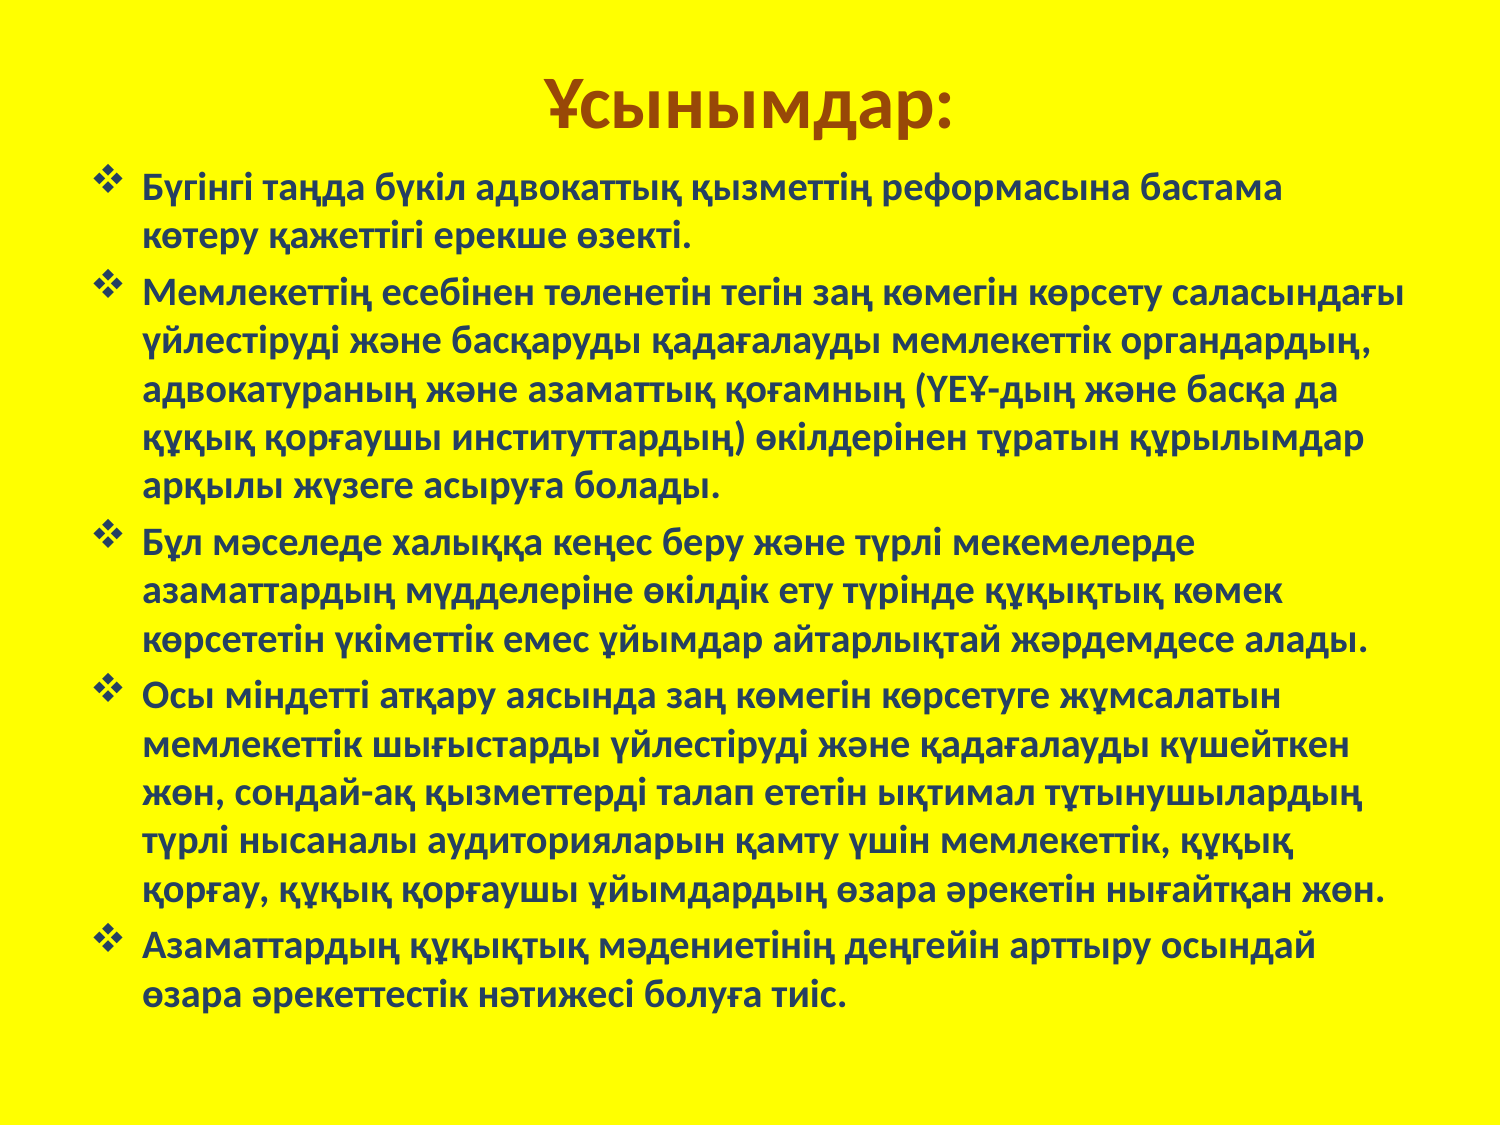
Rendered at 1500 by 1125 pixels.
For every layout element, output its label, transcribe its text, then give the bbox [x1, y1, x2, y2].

title Ұсынымдар: [75, 45, 1425, 152]
list Бүгінгі таңда бүкіл адвокаттық қызметтің реформасына бастама көтеру қажеттігі ерекше өзекті. Мемлекеттің есебінен төленетін тегін заң көмегін көрсету саласындағы үйлестіруді және басқаруды қадағалауды мемлекеттік органдардың, адвокатураның және азаматтық қоғамның (ҮЕҰ-дың және басқа да құқық қорғаушы институттардың) өкілдерінен тұратын құрылымдар арқылы жүзеге асыруға болады. Бұл мәселеде халыққа кеңес беру және түрлі мекемелерде азаматтардың мүдделеріне өкілдік ету түрінде құқықтық көмек көрсететін үкіметтік емес ұйымдар айтарлықтай жәрдемдесе алады. Осы міндетті атқару аясында заң көмегін көрсетуге жұмсалатын мемлекеттік шығыстарды үйлестіруді және қадағалауды күшейткен жөн, сондай-ақ қызметтерді талап ететін ықтимал тұтынушылардың түрлі нысаналы аудиторияларын қамту үшін мемлекеттік, құқық қорғау, құқық қорғаушы ұйымдардың өзара әрекетін нығайтқан жөн. Азаматтардың құқықтық мәдениетінің деңгейін арттыру осындай өзара әрекеттестік нәтижесі болуға тиіс. [75, 152, 1425, 1067]
